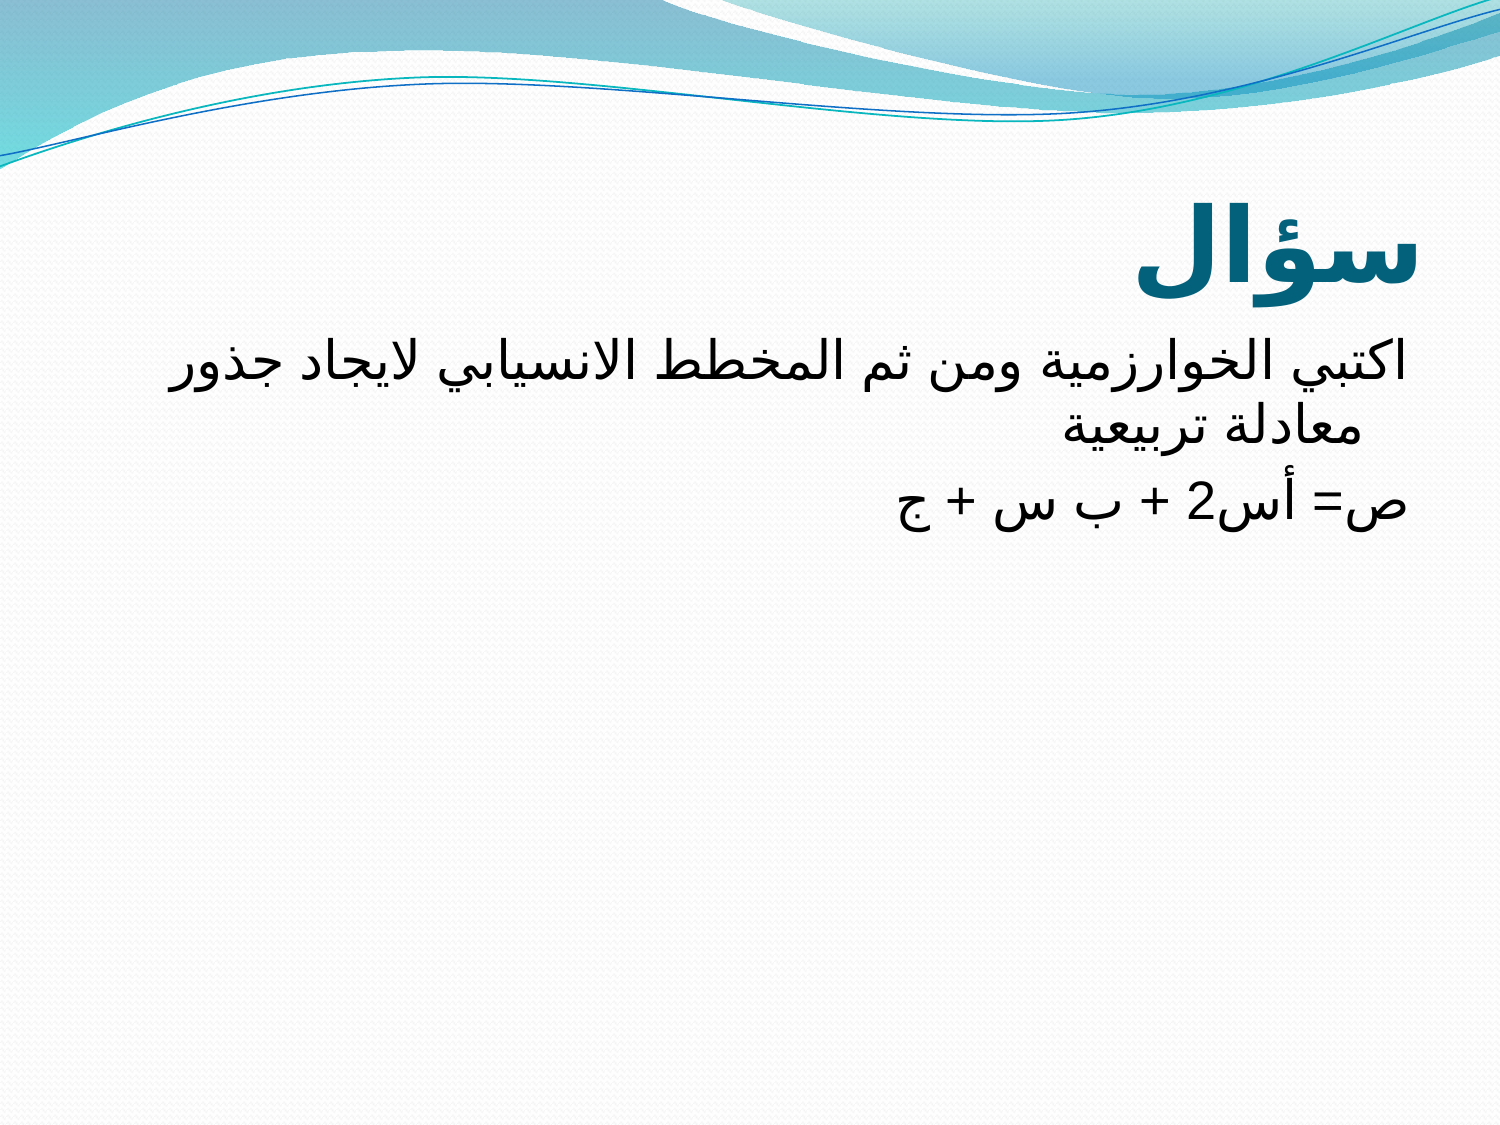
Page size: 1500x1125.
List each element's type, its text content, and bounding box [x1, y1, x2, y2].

list اكتبي الخوارزمية ومن ثم المخطط الانسيابي لايجاد جذور معادلة تربيعية ص= أس2 + ب س + ج [74, 317, 1426, 1038]
title سؤال [74, 115, 1426, 304]
